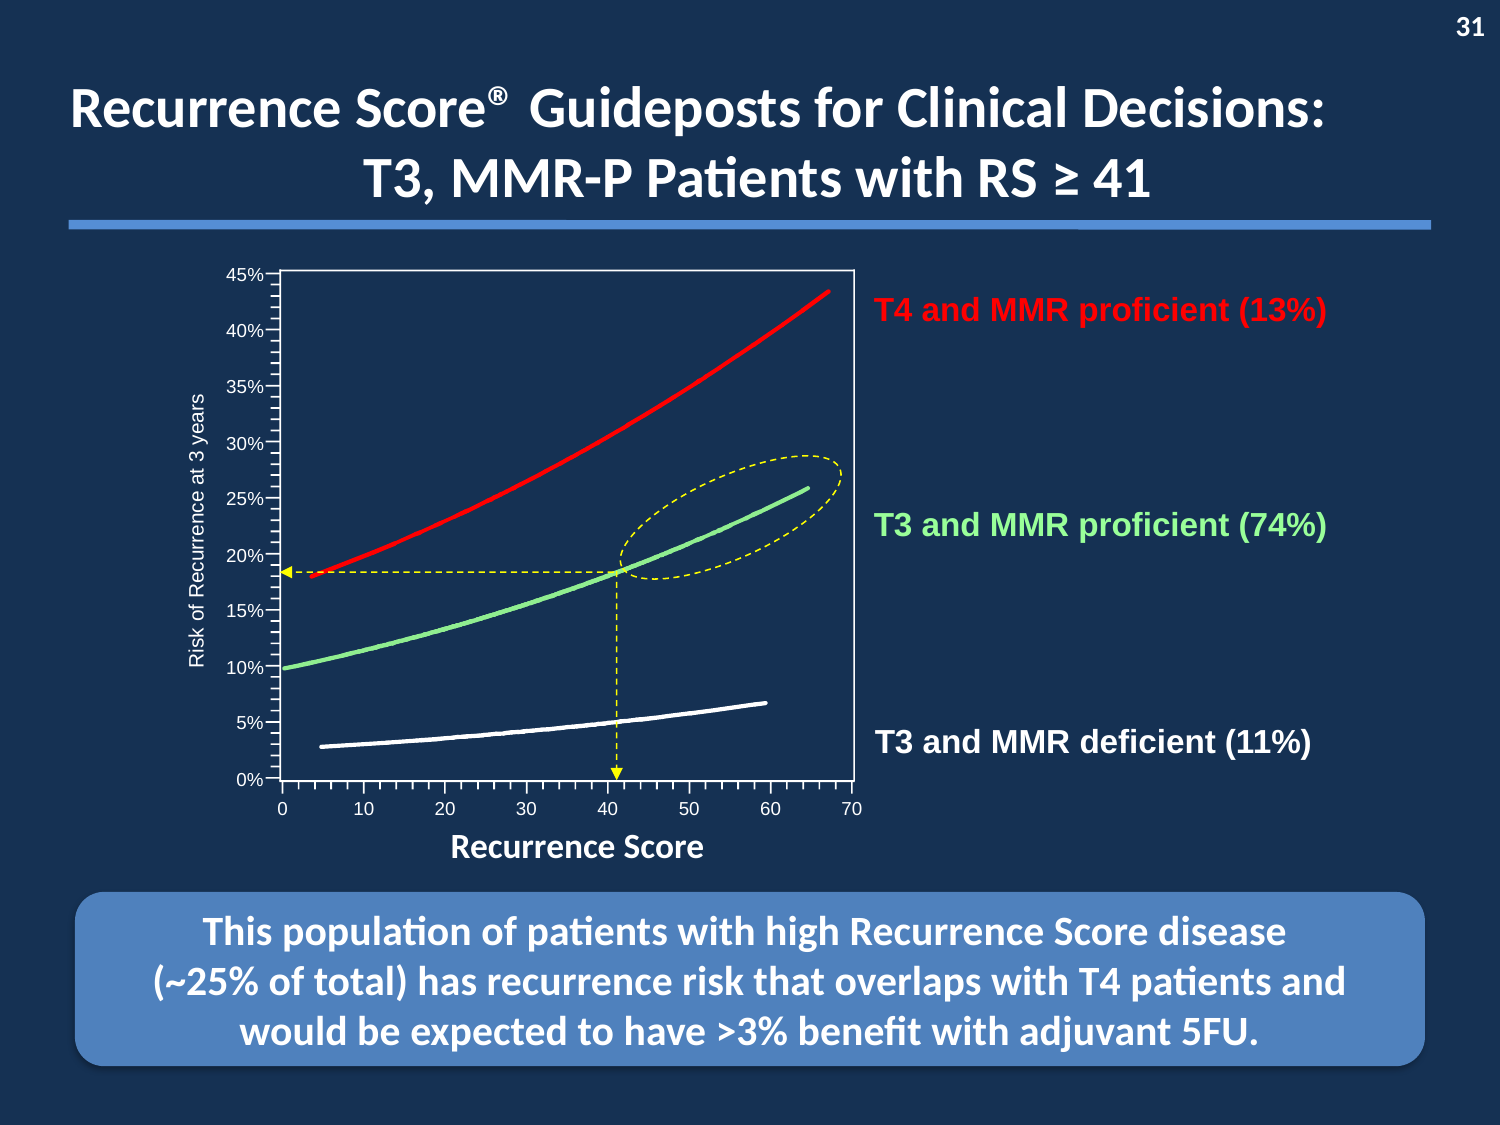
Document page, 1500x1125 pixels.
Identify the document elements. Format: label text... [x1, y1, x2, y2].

text_box [486, 731, 496, 737]
text_box 10 [353, 796, 375, 820]
text_box [658, 398, 669, 408]
text_box [620, 455, 842, 580]
text_box [418, 737, 434, 743]
text_box 35% [215, 375, 264, 398]
text_box [639, 714, 663, 722]
text_box [349, 649, 358, 656]
text_box [757, 324, 782, 343]
text_box [582, 446, 588, 453]
text_box [319, 740, 385, 749]
text_box [752, 701, 768, 707]
text_box [626, 717, 636, 723]
text_box 0 [277, 796, 288, 820]
text_box [465, 733, 475, 739]
text_box [665, 713, 675, 719]
text_box [703, 367, 720, 379]
text_box 45% [215, 263, 264, 286]
text_box [509, 729, 516, 735]
text_box [558, 457, 568, 466]
text_box [450, 734, 457, 740]
text_box [781, 309, 803, 327]
text_box [574, 450, 582, 457]
text_box [385, 738, 415, 745]
title Recurrence Score® Guideposts for Clinical Decisions: T3, MMR-P Patients with RS ≥ 41 [0, 44, 1500, 233]
text_box T4 and MMR proficient (13%) [859, 280, 1343, 336]
text_box [585, 444, 593, 451]
text_box [590, 441, 597, 448]
text_box 60 [760, 796, 782, 820]
text_box [292, 661, 308, 669]
text_box Risk of Recurrence at 3 years [182, 394, 208, 669]
text_box 30 [515, 796, 537, 820]
text_box [455, 734, 462, 740]
text_box [465, 501, 484, 513]
text_box [439, 515, 453, 525]
text_box [550, 726, 558, 731]
text_box [544, 461, 560, 474]
text_box [596, 437, 604, 445]
text_box [801, 289, 831, 313]
text_box [418, 525, 431, 535]
text_box 50 [678, 796, 700, 820]
text_box [626, 414, 644, 427]
text_box 5% [220, 711, 264, 734]
text_box [392, 532, 414, 546]
text_box [370, 544, 388, 555]
text_box 70 [841, 796, 863, 820]
text_box [717, 354, 737, 370]
text_box 25% [215, 486, 264, 510]
text_box [584, 722, 591, 728]
text_box [513, 483, 521, 489]
text_box [604, 430, 616, 440]
text_box [503, 730, 510, 736]
text_box [459, 509, 466, 516]
text_box 30% [215, 431, 264, 454]
text_box This population of patients with high Recurrence Score disease (~25% of total) has recurrence risk that overlaps with T4 patients and would be expected to have >3% benefit with adjuvant 5FU. [72, 889, 1428, 1069]
text_box [713, 702, 753, 713]
text_box [481, 499, 488, 505]
text_box [282, 664, 294, 671]
text_box [499, 490, 507, 497]
text_box [698, 376, 705, 383]
text_box 40% [215, 319, 264, 342]
text_box [399, 637, 406, 643]
text_box [689, 708, 714, 716]
text_box [493, 731, 502, 736]
text_box [537, 469, 546, 477]
text_box [673, 711, 688, 718]
text_box [485, 496, 491, 503]
text_box [546, 726, 553, 732]
text_box 20 [434, 796, 456, 820]
text_box [310, 656, 329, 665]
text_box [530, 727, 540, 733]
text_box 10% [215, 655, 264, 678]
text_box [667, 397, 674, 403]
text_box [327, 653, 342, 661]
text_box [735, 344, 753, 359]
text_box [578, 723, 585, 729]
text_box [309, 565, 335, 579]
text_box [279, 565, 293, 579]
text_box [606, 720, 616, 725]
text_box [445, 735, 452, 741]
text_box [332, 550, 373, 570]
text_box [504, 487, 512, 494]
text_box [752, 339, 761, 347]
text_box T3 and MMR proficient (74%) [859, 495, 1343, 551]
text_box [565, 455, 571, 462]
text_box [602, 720, 609, 726]
text_box [614, 426, 623, 435]
text_box 15% [215, 599, 264, 622]
text_box 40 [597, 796, 619, 820]
text_box [610, 760, 623, 781]
text_box [517, 473, 540, 487]
text_box [386, 541, 395, 549]
text_box T3 and MMR deficient (11%) [859, 712, 1328, 768]
text_box [238, 162, 1198, 889]
text_box [621, 424, 628, 431]
text_box [672, 382, 696, 399]
text_box [433, 736, 447, 742]
text_box 20% [215, 543, 264, 566]
text_box 0% [220, 767, 264, 790]
text_box [644, 404, 661, 416]
text_box Recurrence Score [450, 823, 705, 866]
